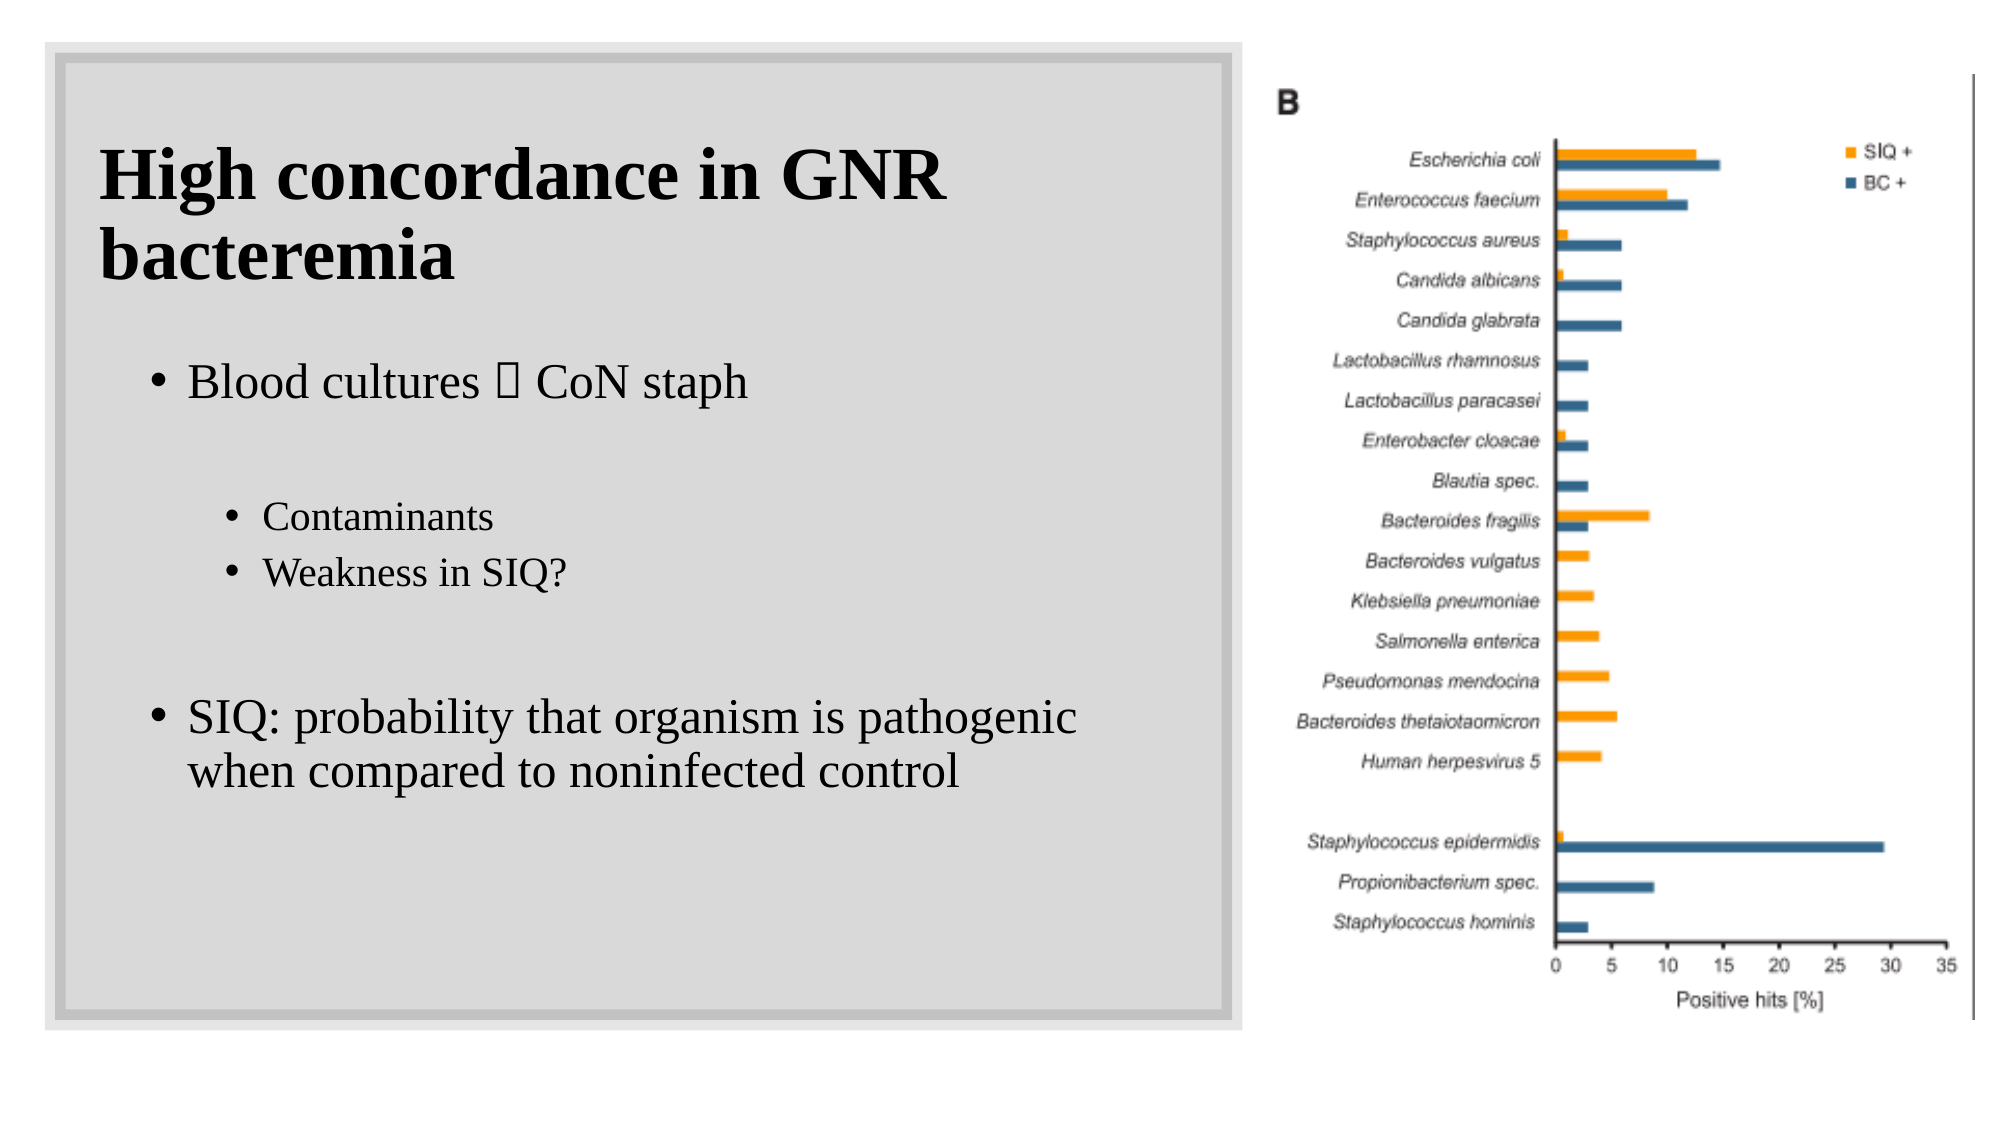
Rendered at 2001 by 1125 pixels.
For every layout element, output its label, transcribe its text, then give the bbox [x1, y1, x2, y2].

list Blood cultures  CoN staph Contaminants Weakness in SIQ? SIQ: probability that organism is pathogenic when compared to noninfected control [134, 348, 1153, 943]
title High concordance in GNR bacteremia [84, 105, 1186, 326]
text_box [54, 52, 1233, 1021]
picture [1265, 50, 1975, 1020]
